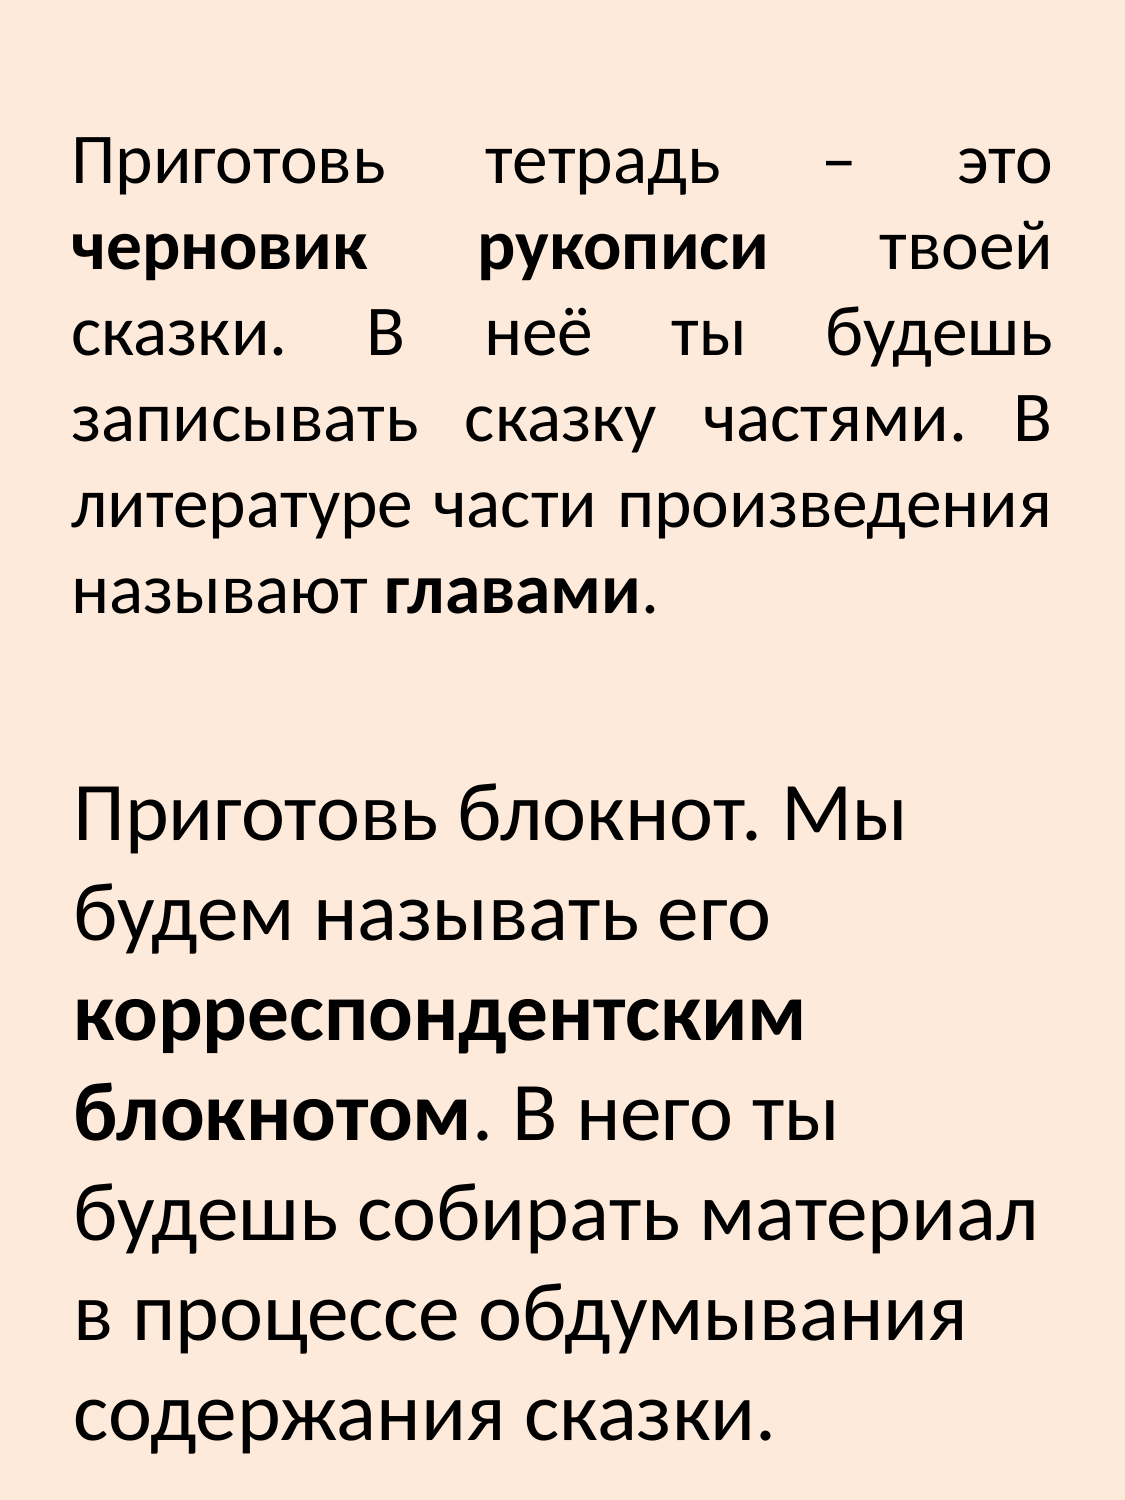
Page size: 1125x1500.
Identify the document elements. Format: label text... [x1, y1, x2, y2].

title Приготовь тетрадь – это черновик рукописи твоей сказки. В неё ты будешь записывать сказку частями. В литературе части произведения называют главами. [56, 60, 1069, 680]
list Приготовь блокнот. Мы будем называть его корреспондентским блокнотом. В него ты будешь собирать материал в процессе обдумывания содержания сказки. [58, 750, 1072, 1418]
